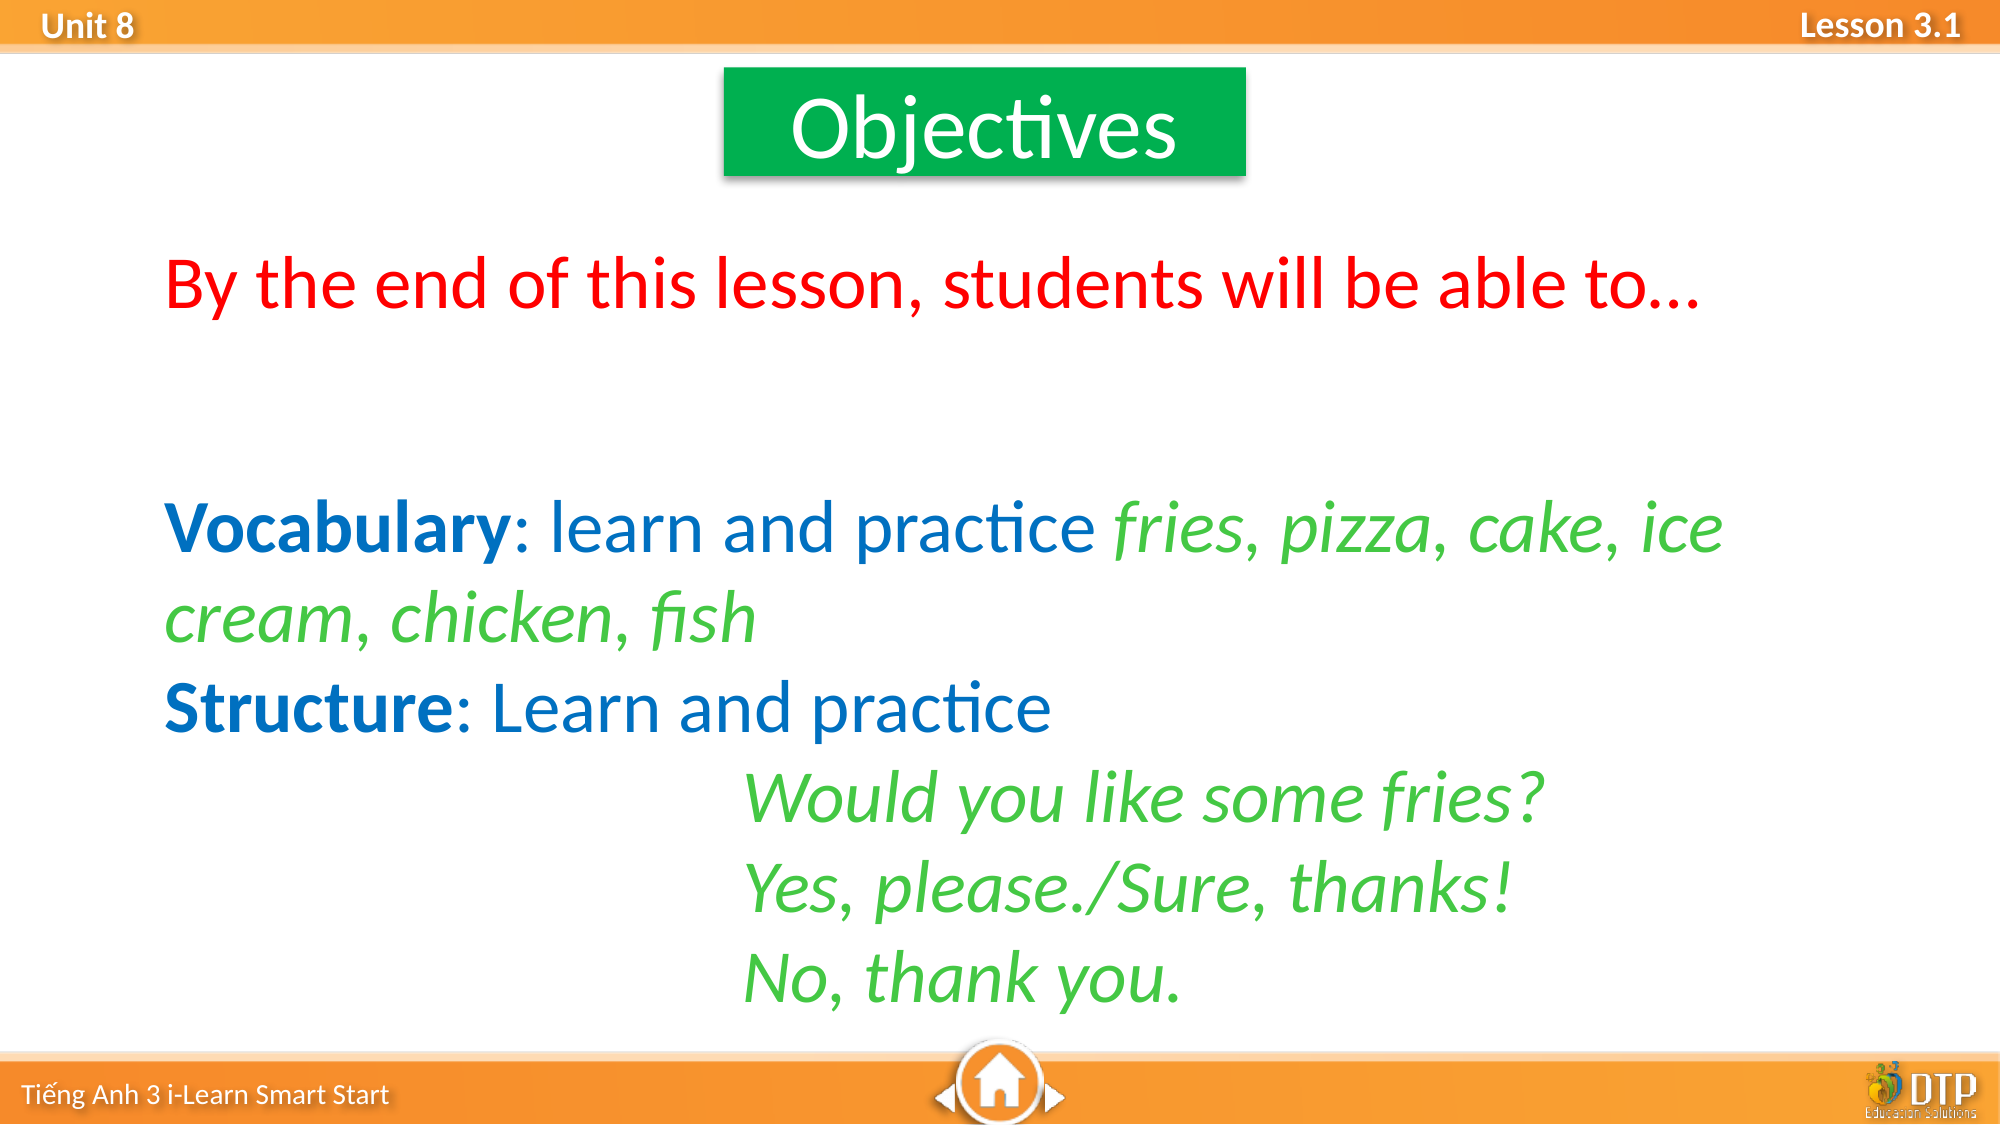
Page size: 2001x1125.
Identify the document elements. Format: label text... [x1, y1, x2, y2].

picture [0, 0, 2000, 1125]
text_box By the end of this lesson, students will be able to… Vocabulary: learn and practice fries, pizza, cake, ice cream, chicken, fish Structure: Learn and practice Would you like some fries? Yes, please./Sure, thanks! No, thank you. [150, 226, 1927, 1025]
text_box Objectives [722, 65, 1248, 178]
